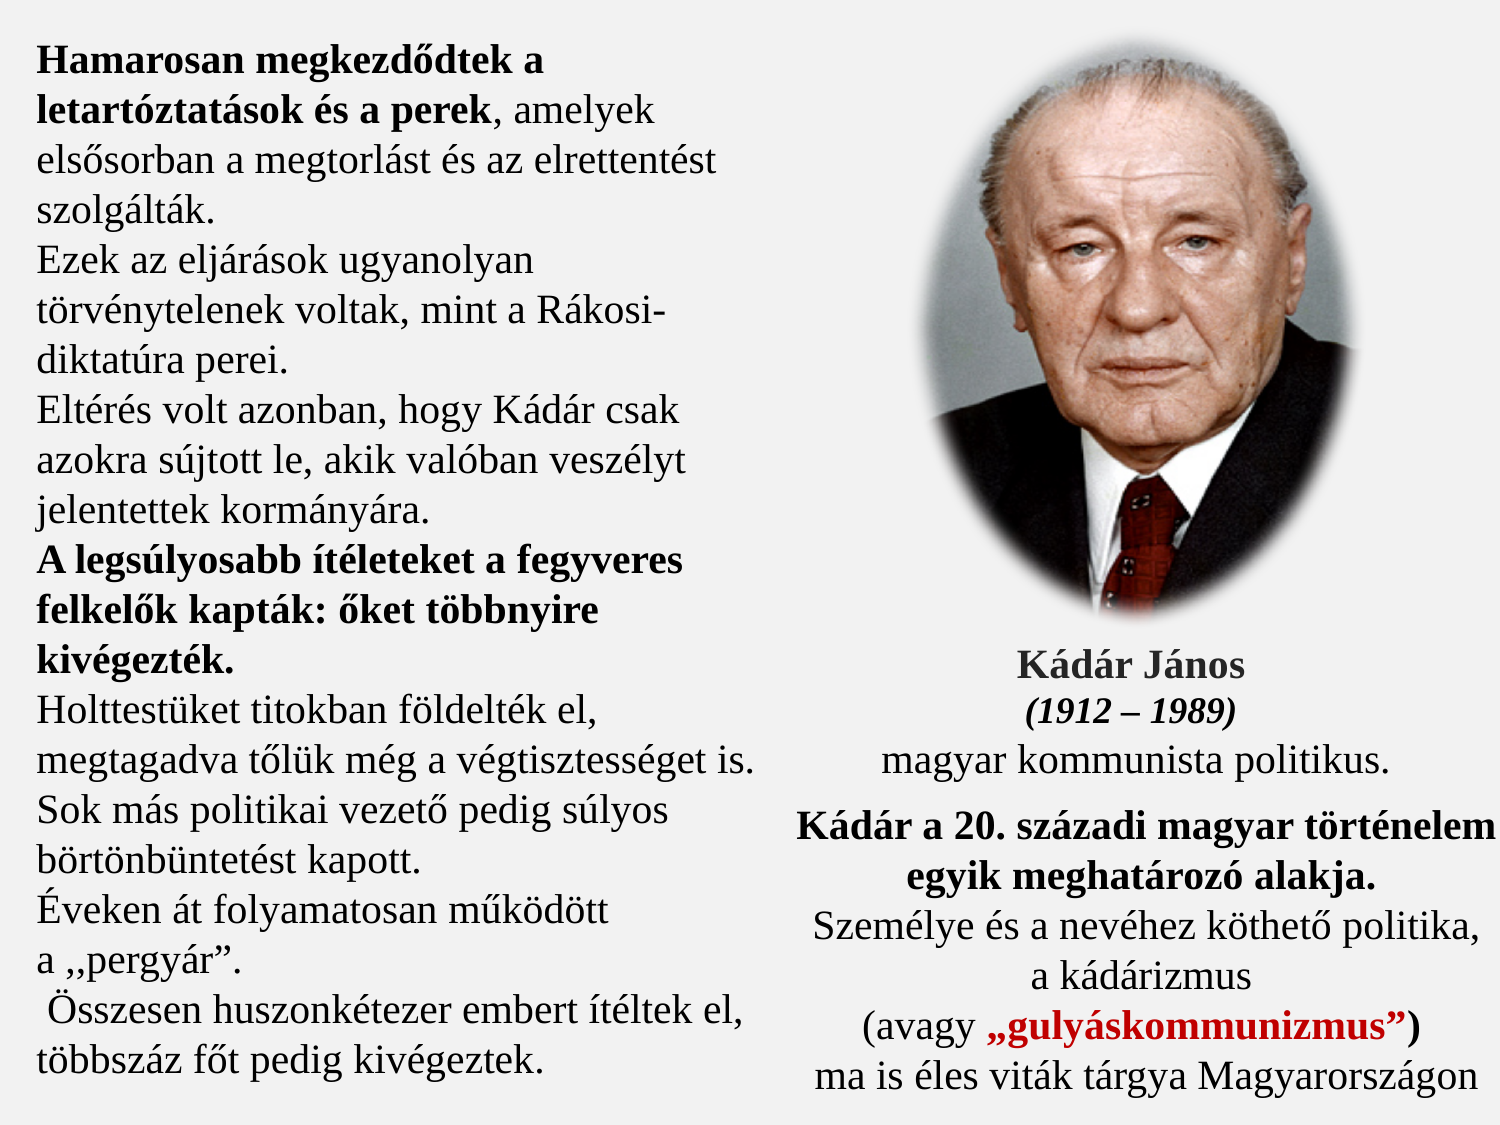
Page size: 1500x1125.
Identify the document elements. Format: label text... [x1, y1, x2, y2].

text_box Kádár János (1912 – 1989) magyar kommunista politikus. [851, 628, 1411, 789]
text_box Kádár a 20. századi magyar történelem egyik meghatározó alakja. Személye és a nevéhez köthető politika, a kádárizmus (avagy „gulyáskommunizmus”) ma is éles viták tárgya Magyarországon [771, 790, 1500, 1106]
picture [906, 24, 1367, 630]
text_box Hamarosan megkezdődtek a letartóztatások és a perek, amelyek elsősorban a megtorlást és az elrettentést szolgálták. Ezek az eljárások ugyanolyan törvénytelenek voltak, mint a Rákosi-diktatúra perei. Eltérés volt azonban, hogy Kádár csak azokra sújtott le, akik valóban veszélyt jelentettek kormányára. A legsúlyosabb ítéleteket a fegyveres felkelők kapták: őket többnyire kivégezték. Holttestüket titokban földelték el, megtagadva tőlük még a végtisztességet is. Sok más politikai vezető pedig súlyos börtönbüntetést kapott. Éveken át folyamatosan működött a ,,pergyár”. Összesen huszonkétezer embert ítéltek el, többszáz főt pedig kivégeztek. [21, 24, 772, 1090]
